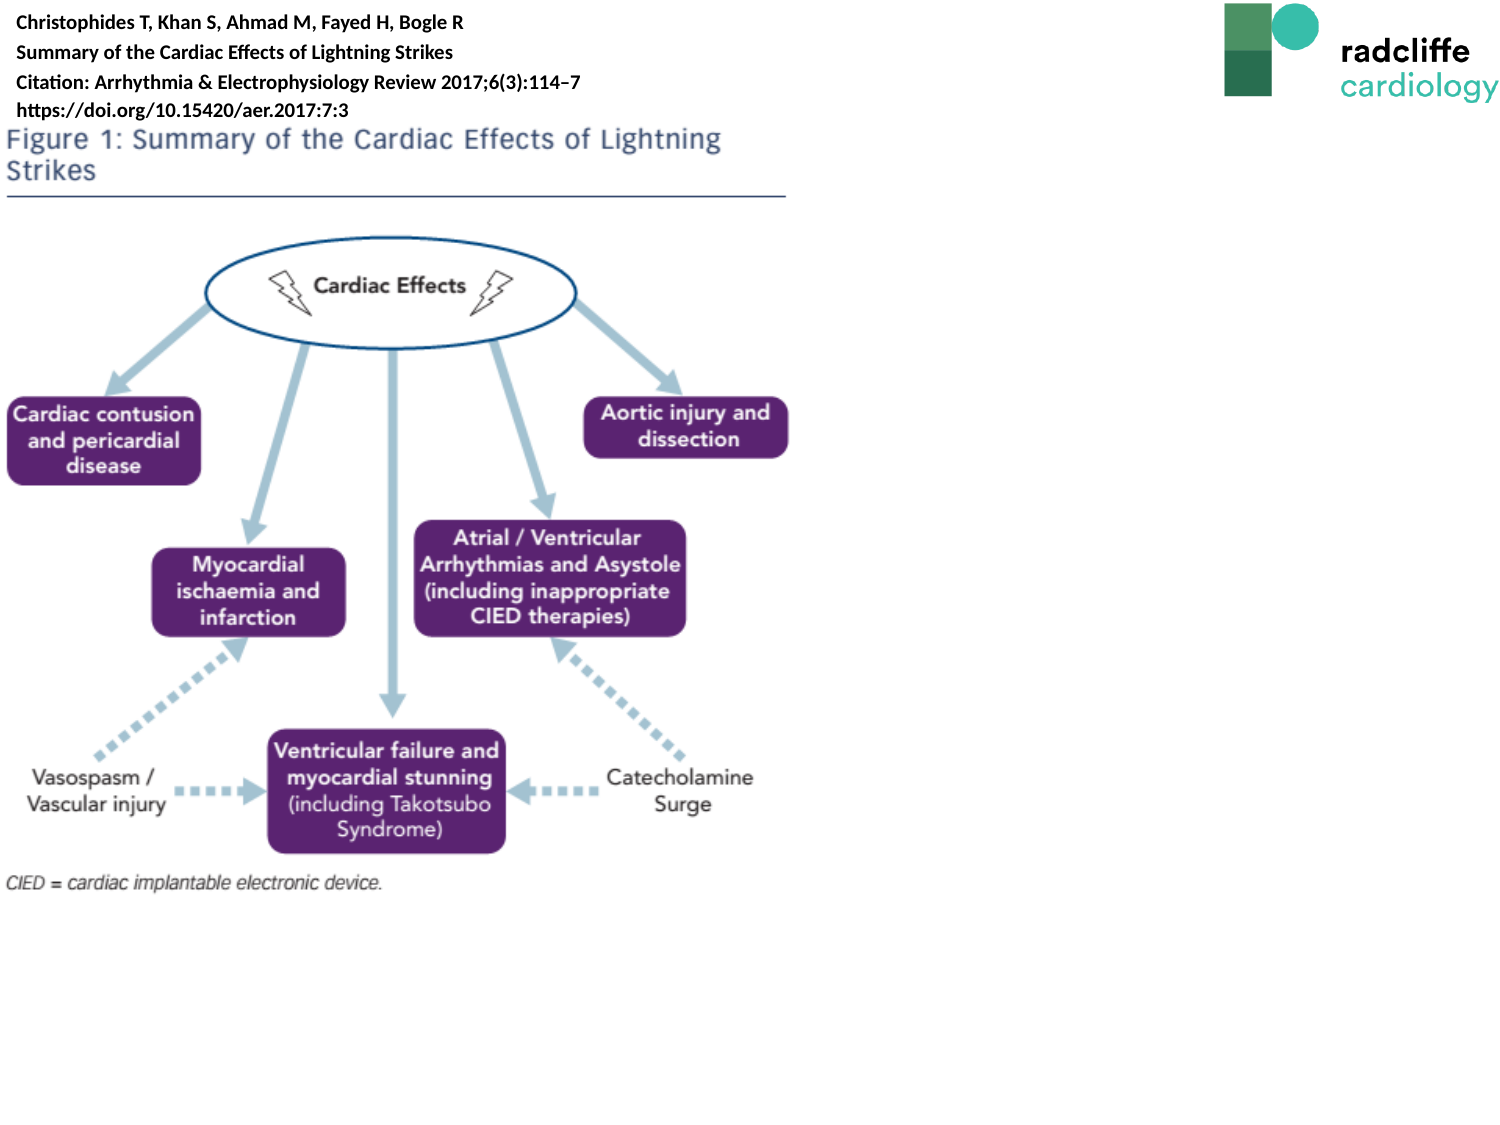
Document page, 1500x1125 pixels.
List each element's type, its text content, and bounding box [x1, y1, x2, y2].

picture [1224, 1, 1499, 104]
text_box https://doi.org/10.15420/aer.2017:7:3 [1, 89, 1500, 129]
text_box Christophides T, Khan S, Ahmad M, Fayed H, Bogle R [1, 1, 939, 31]
text_box Summary of the Cardiac Effects of Lightning Strikes [1, 31, 1224, 60]
text_box Citation: Arrhythmia & Electrophysiology Review 2017;6(3):114–7 [1, 60, 1224, 89]
picture [1, 124, 794, 896]
